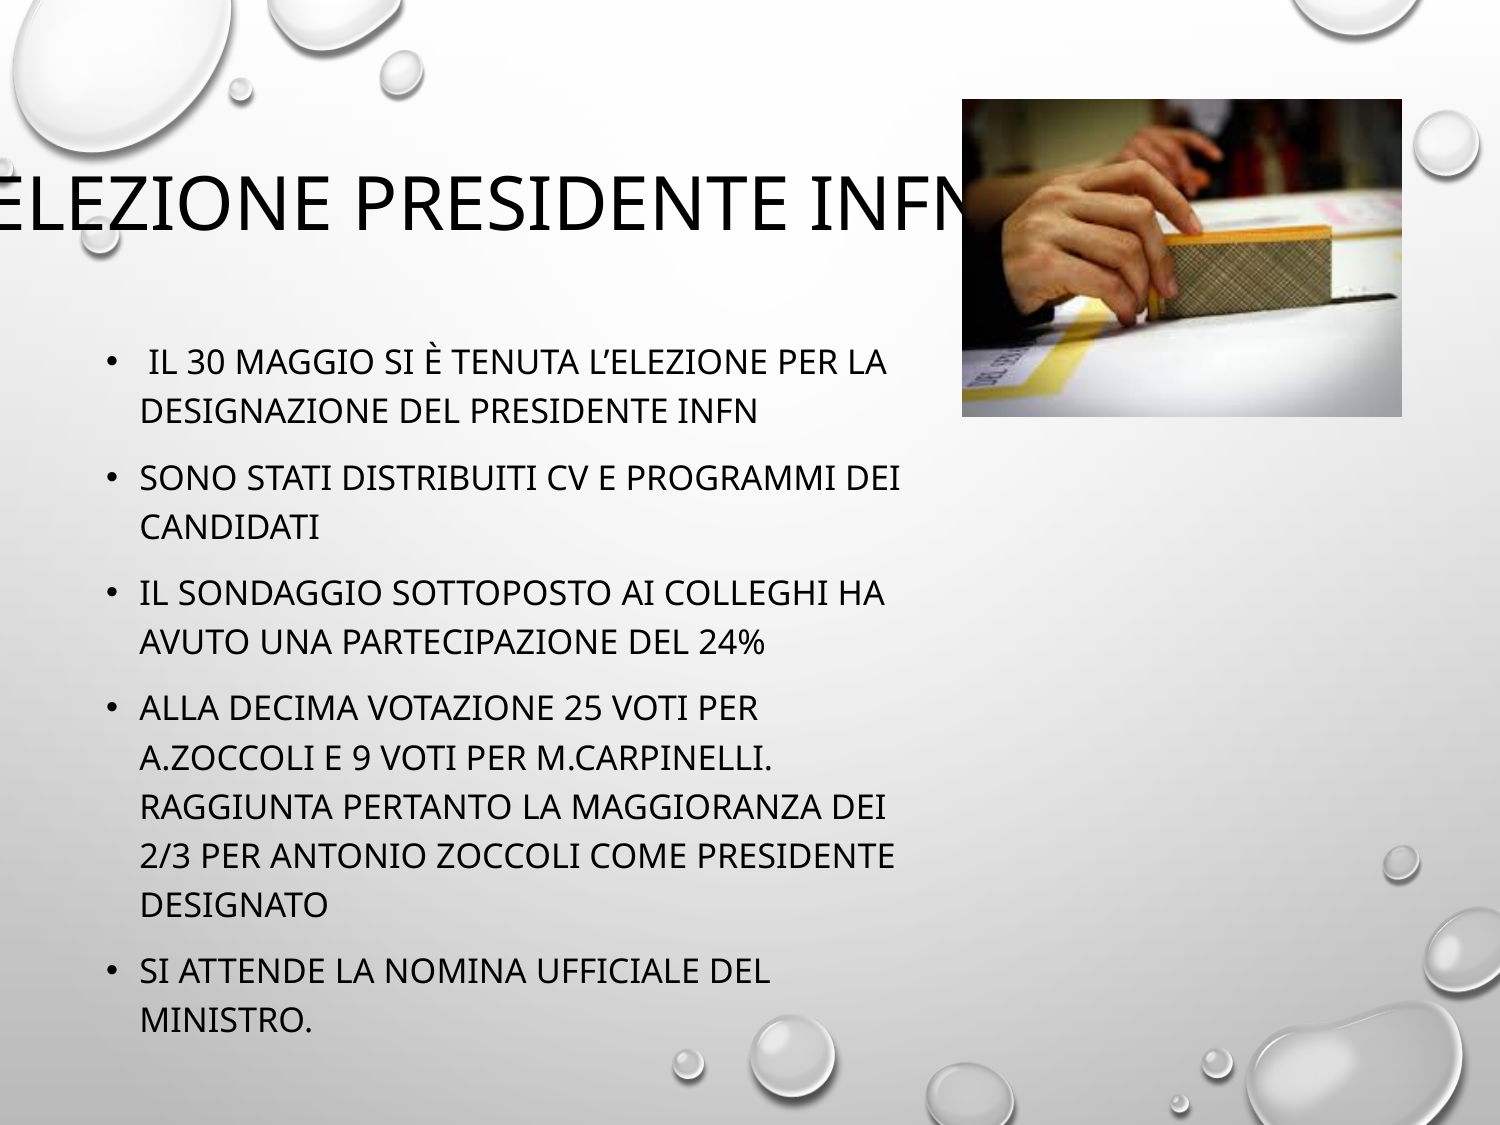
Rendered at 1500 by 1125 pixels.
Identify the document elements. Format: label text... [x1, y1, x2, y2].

picture [0, 0, 1500, 1125]
list Il 30 maggio si È tenuta l’elezione per la designazione del Presidente INFN Sono stati distribuiti CV e programmi dei candidati Il sondaggio sottoposto ai colleghi ha avuto una partecipazione del 24% alla decima votazione 25 voti per A.Zoccoli e 9 voti per M.Carpinelli. Raggiunta pertanto la maggioranza dei 2/3 per Antonio Zoccoli come presidente designato Si attende la nomina ufficiale del ministro. [91, 324, 925, 1050]
title Elezione presidente INFN [0, 75, 1063, 337]
